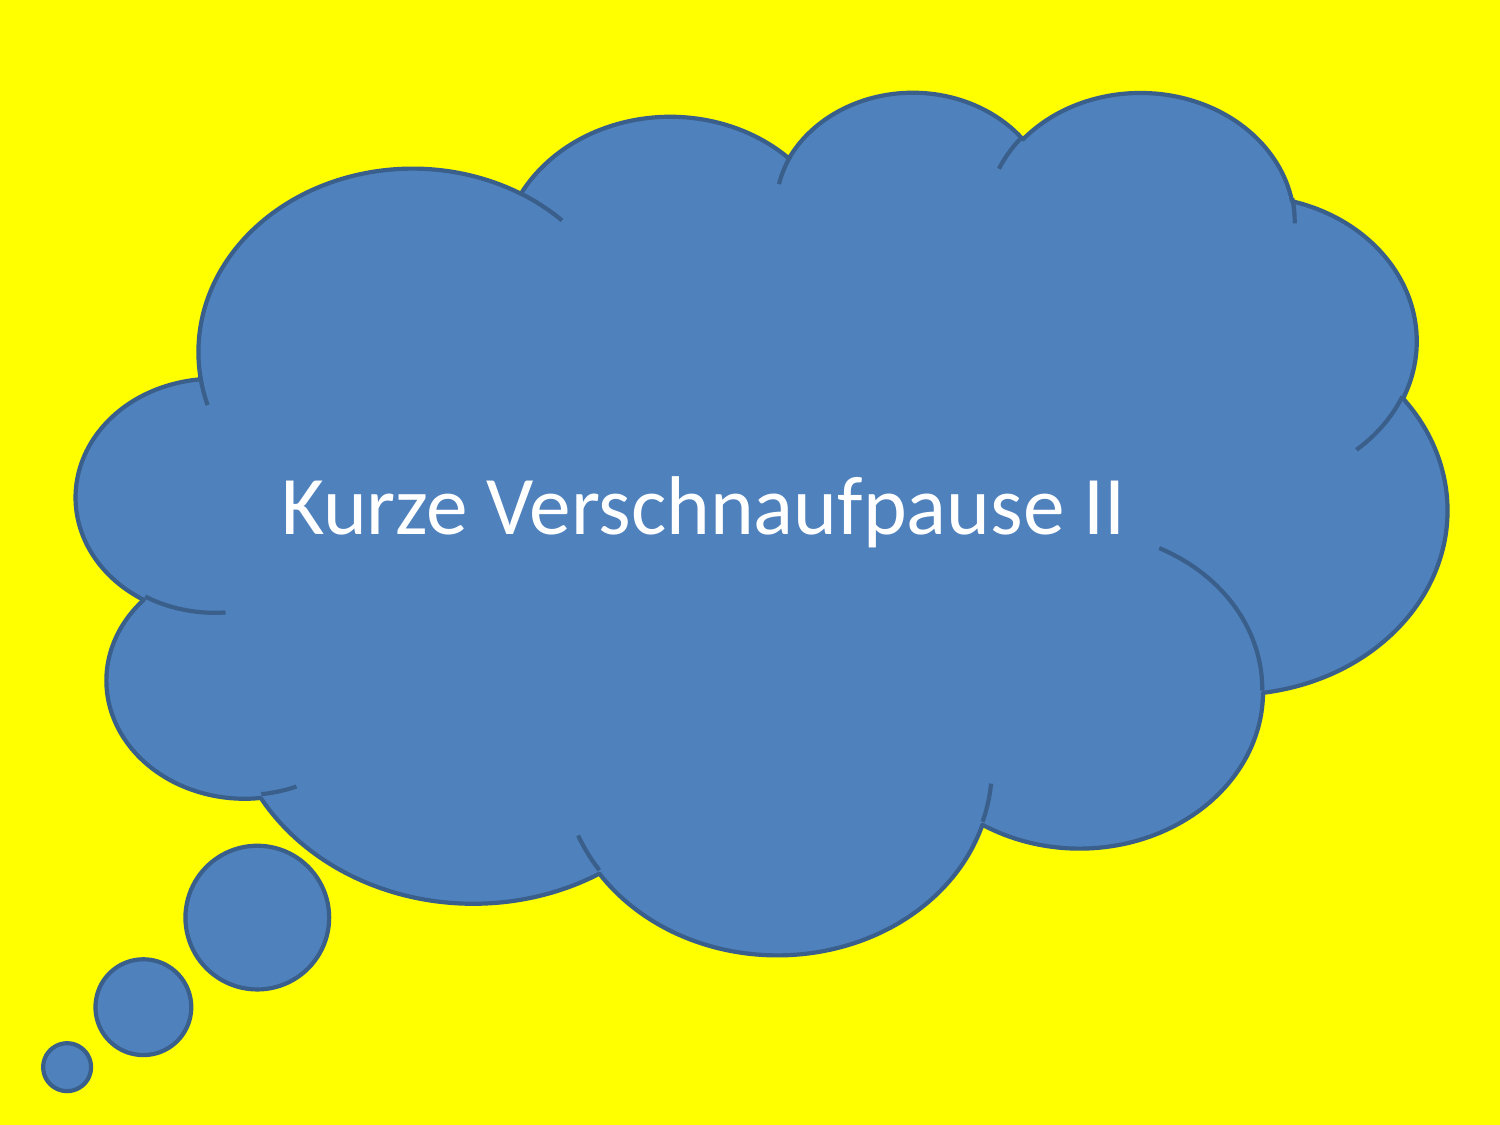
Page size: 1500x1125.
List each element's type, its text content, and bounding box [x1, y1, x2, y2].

text_box Kurze Verschnaufpause II [73, 90, 1450, 958]
text_box Kurze Verschnaufpause II [93, 957, 194, 1058]
text_box Kurze Verschnaufpause II [41, 1041, 94, 1094]
text_box Kurze Verschnaufpause II [183, 843, 332, 992]
